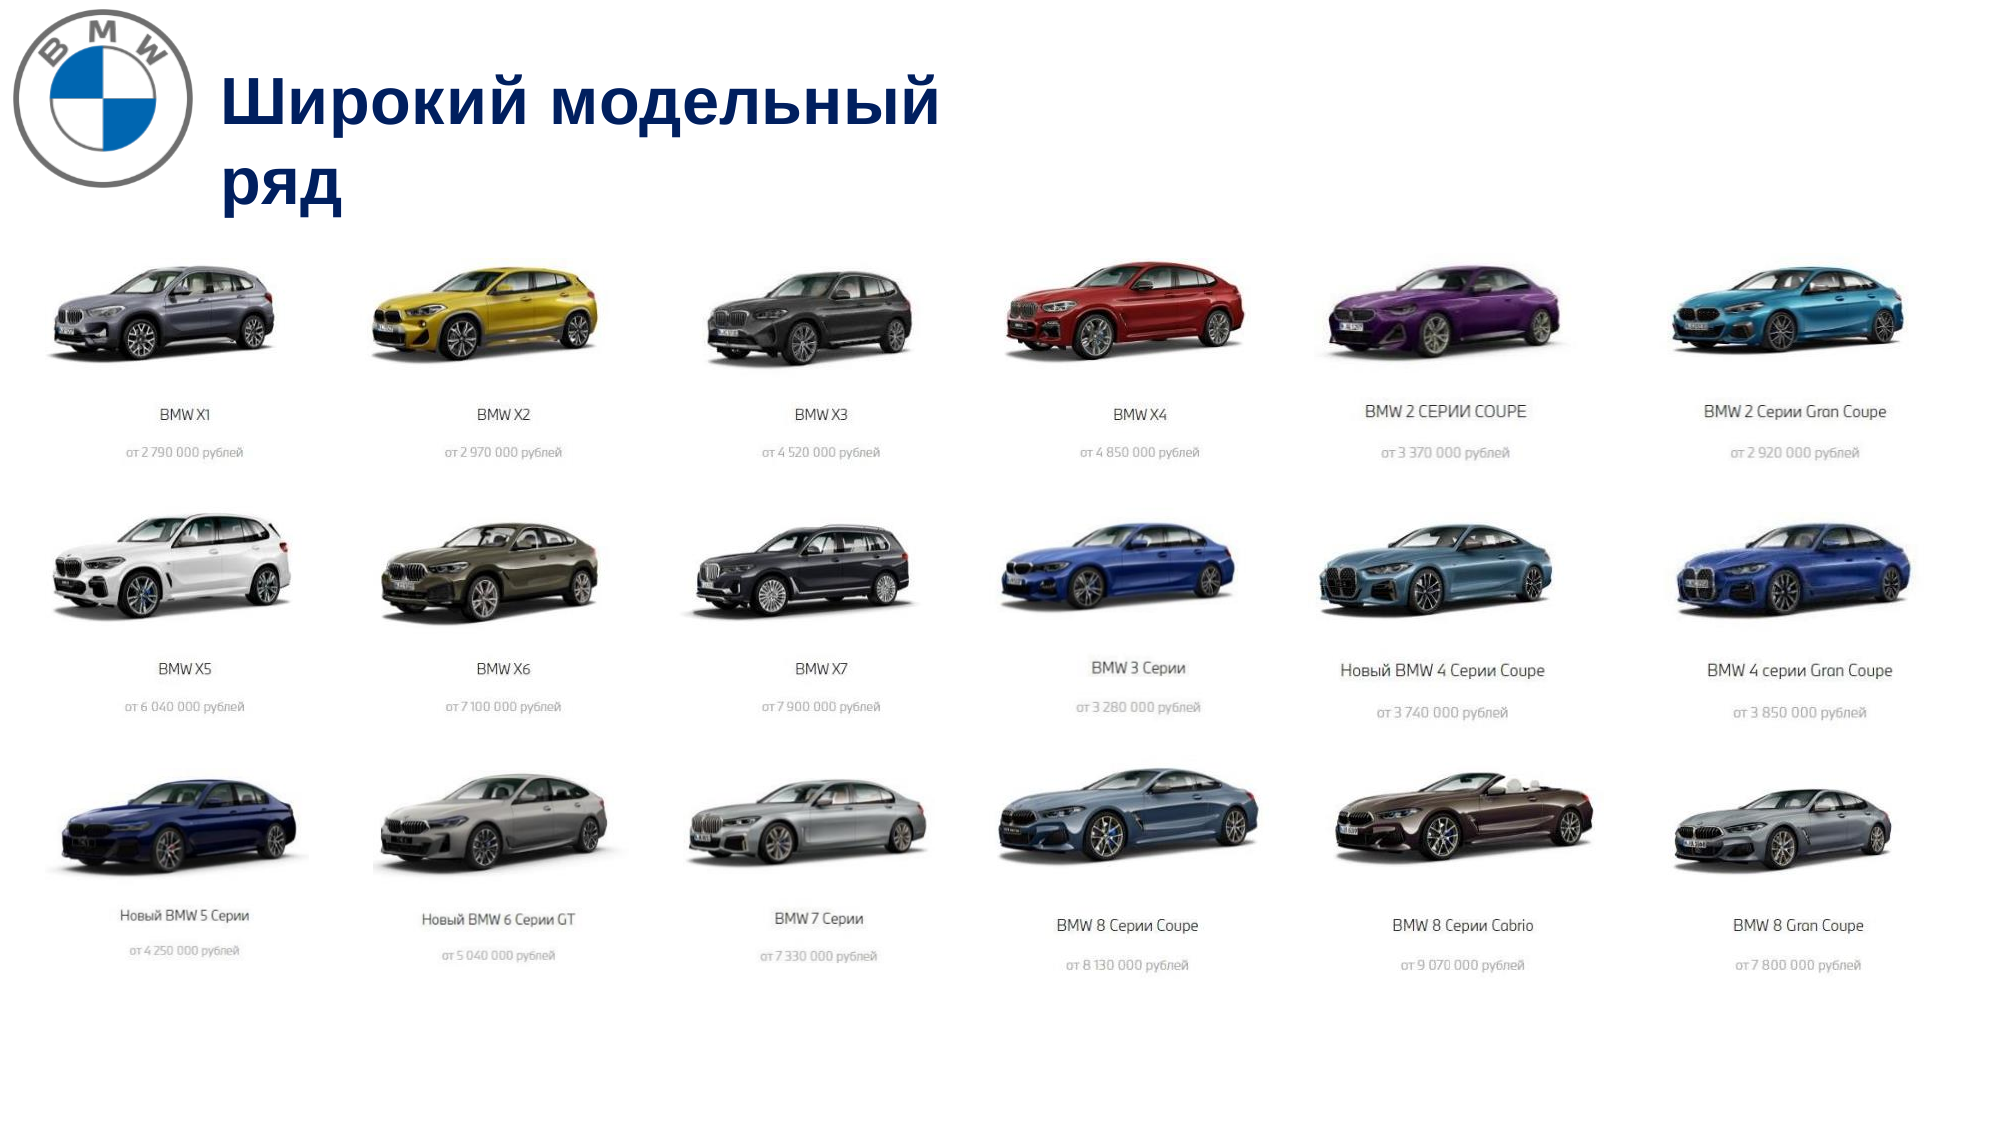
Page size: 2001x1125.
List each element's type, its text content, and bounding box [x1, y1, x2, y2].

picture [45, 768, 309, 962]
picture [1314, 252, 1909, 467]
picture [683, 778, 936, 964]
picture [373, 770, 629, 967]
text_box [45, 257, 1925, 996]
picture [13, 9, 193, 188]
title Широкий модельный ряд [218, 55, 1049, 246]
